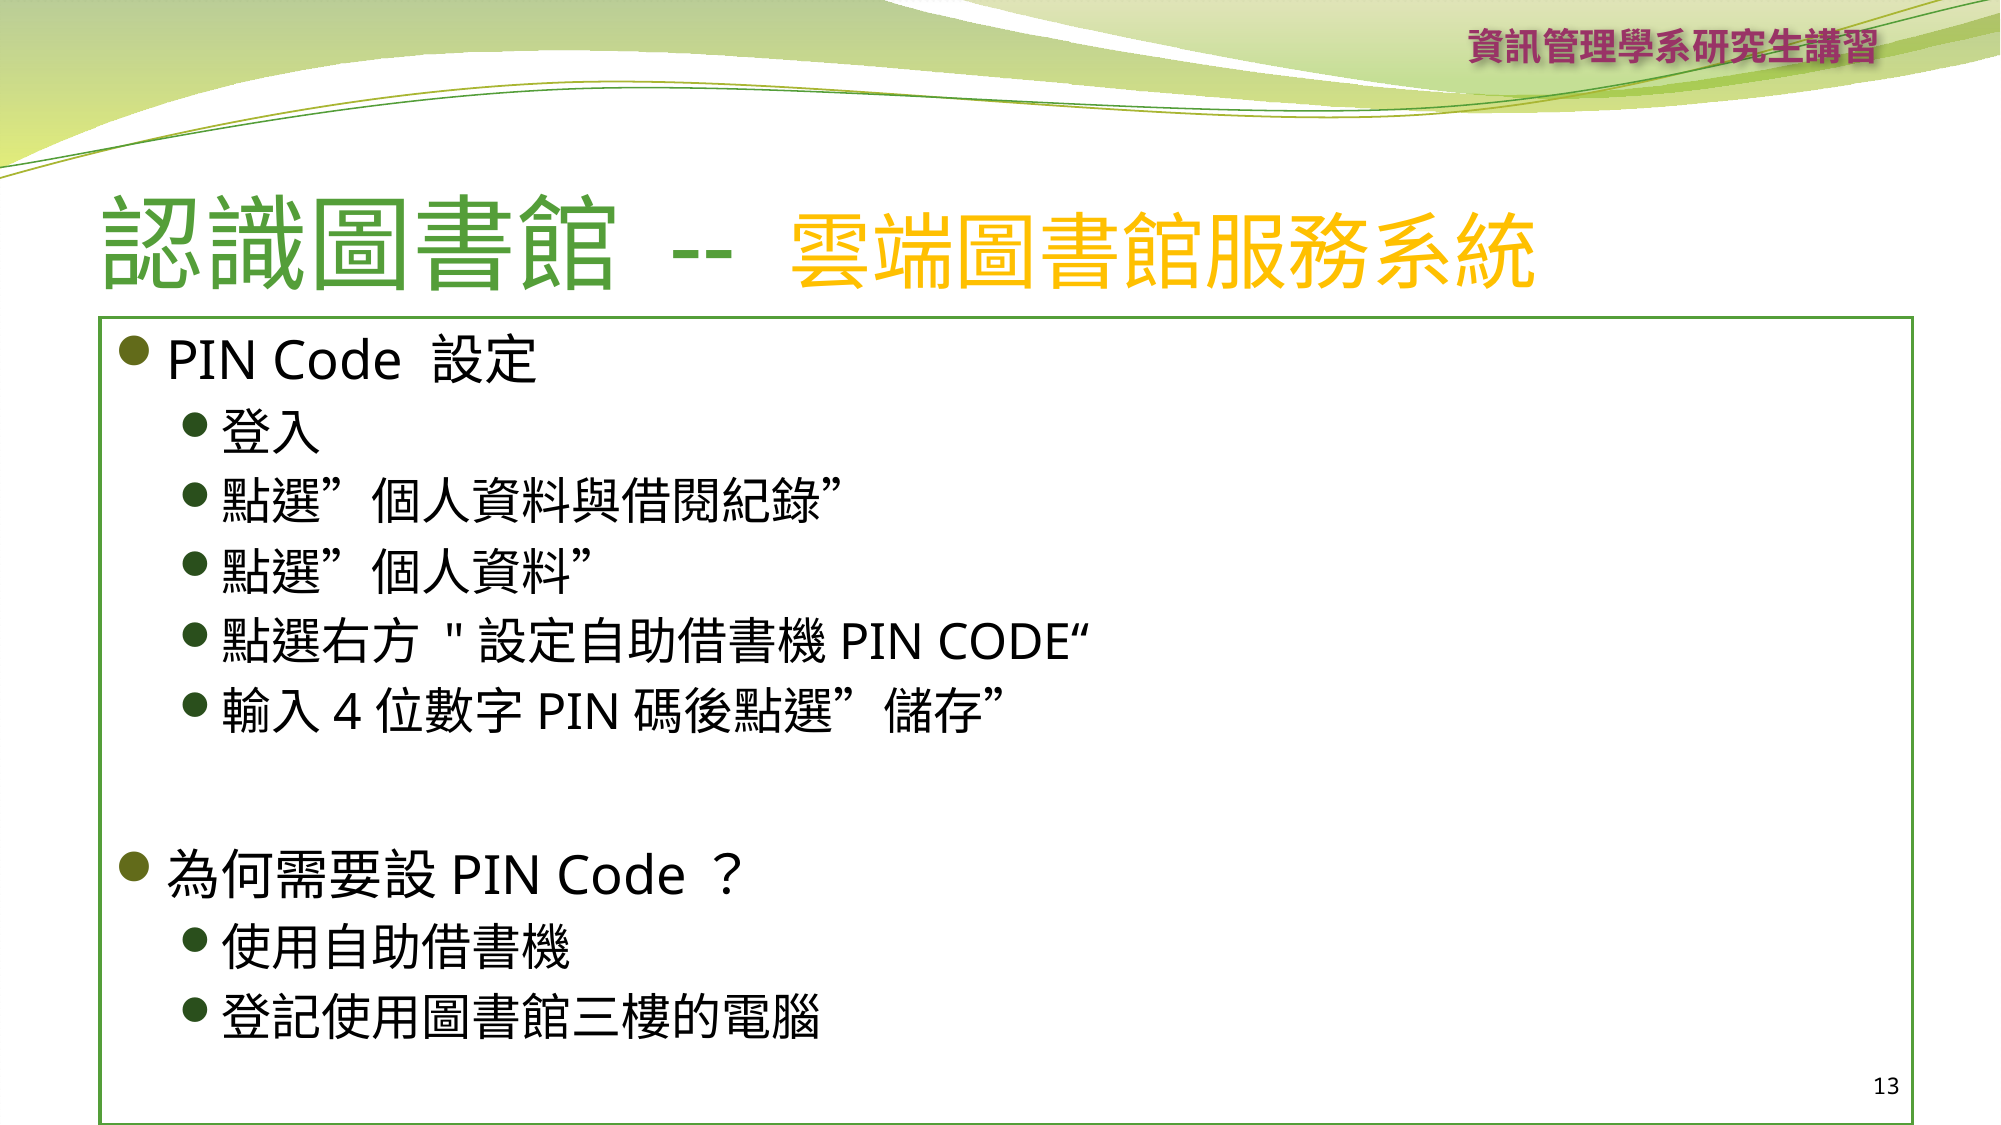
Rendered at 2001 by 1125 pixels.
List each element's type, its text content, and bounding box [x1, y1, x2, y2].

title 認識圖書館 -- 雲端圖書館服務系統 [99, 115, 1900, 303]
slide_number 13 [1733, 1042, 1900, 1103]
text_box 資訊管理學系研究生講習 [1452, 15, 1900, 76]
list PIN Code 設定 登入 點選”個人資料與借閱紀錄” 點選”個人資料” 點選右方 "設定自助借書機PIN CODE“ 輸入4位數字PIN碼後點選”儲存” 為何需要設PIN Code？ 使用自助借書機 登記使用圖書館三樓的電腦 [99, 316, 1913, 1125]
